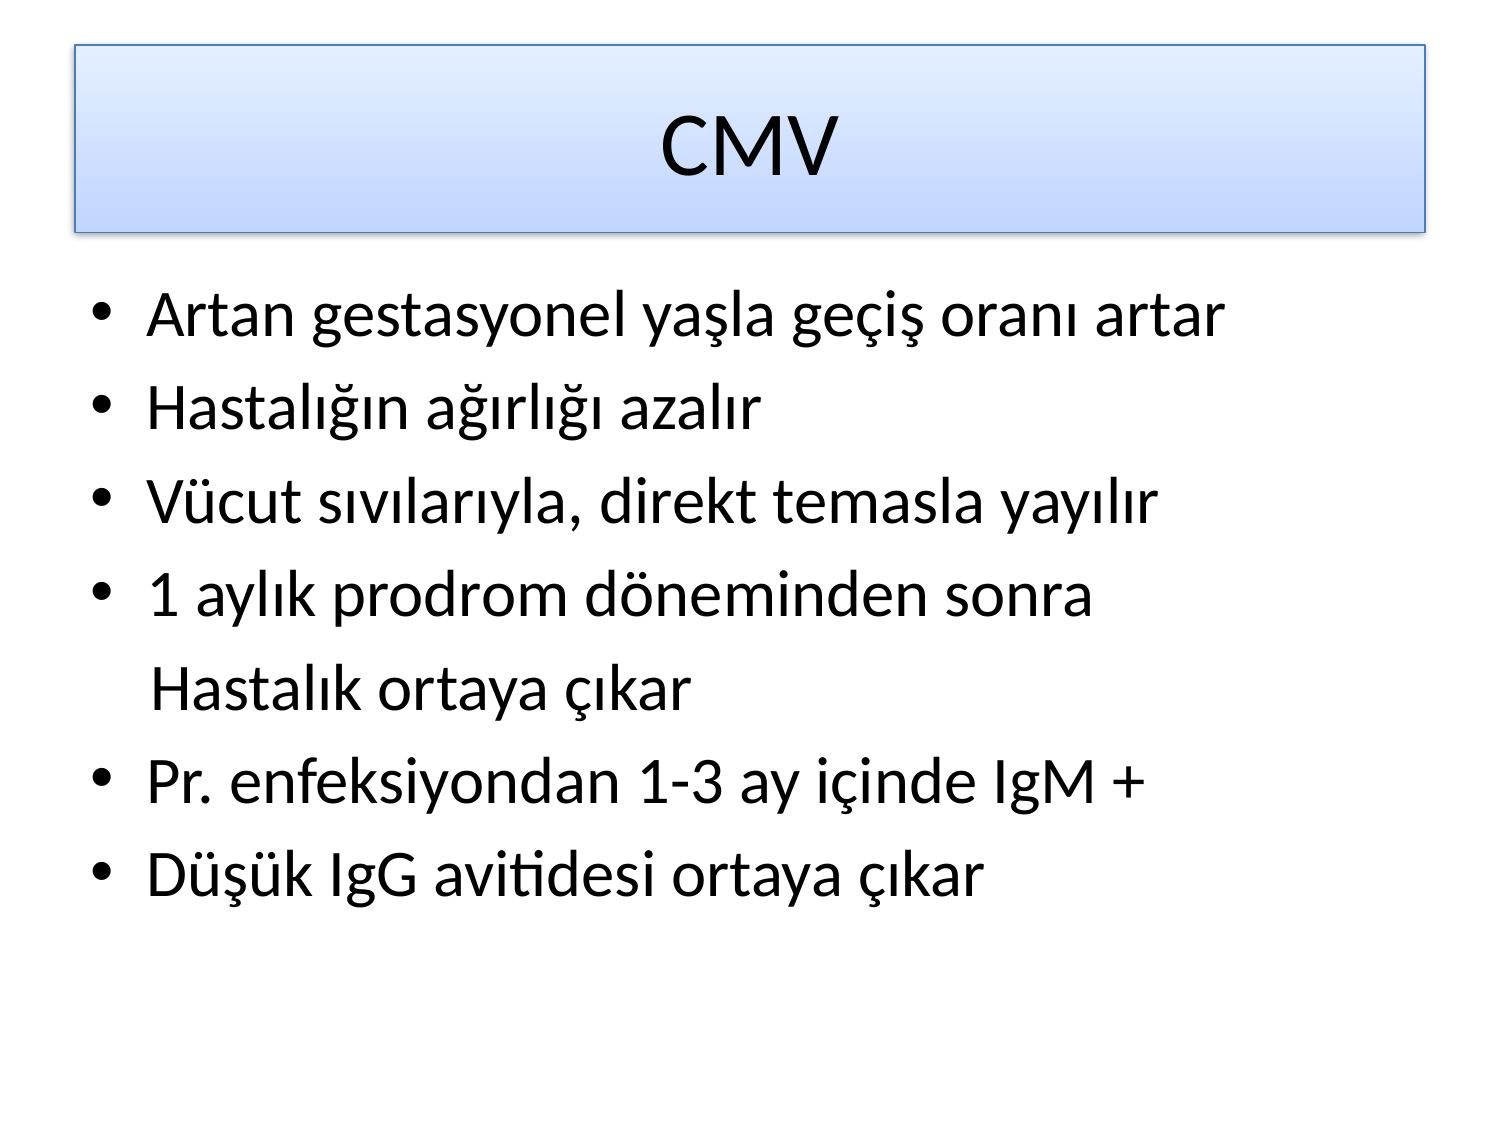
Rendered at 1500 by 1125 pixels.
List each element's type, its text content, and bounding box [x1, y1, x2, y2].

list Artan gestasyonel yaşla geçiş oranı artar Hastalığın ağırlığı azalır Vücut sıvılarıyla, direkt temasla yayılır 1 aylık prodrom döneminden sonra Hastalık ortaya çıkar Pr. enfeksiyondan 1-3 ay içinde IgM + Düşük IgG avitidesi ortaya çıkar [75, 262, 1425, 1005]
title CMV [74, 44, 1426, 233]
